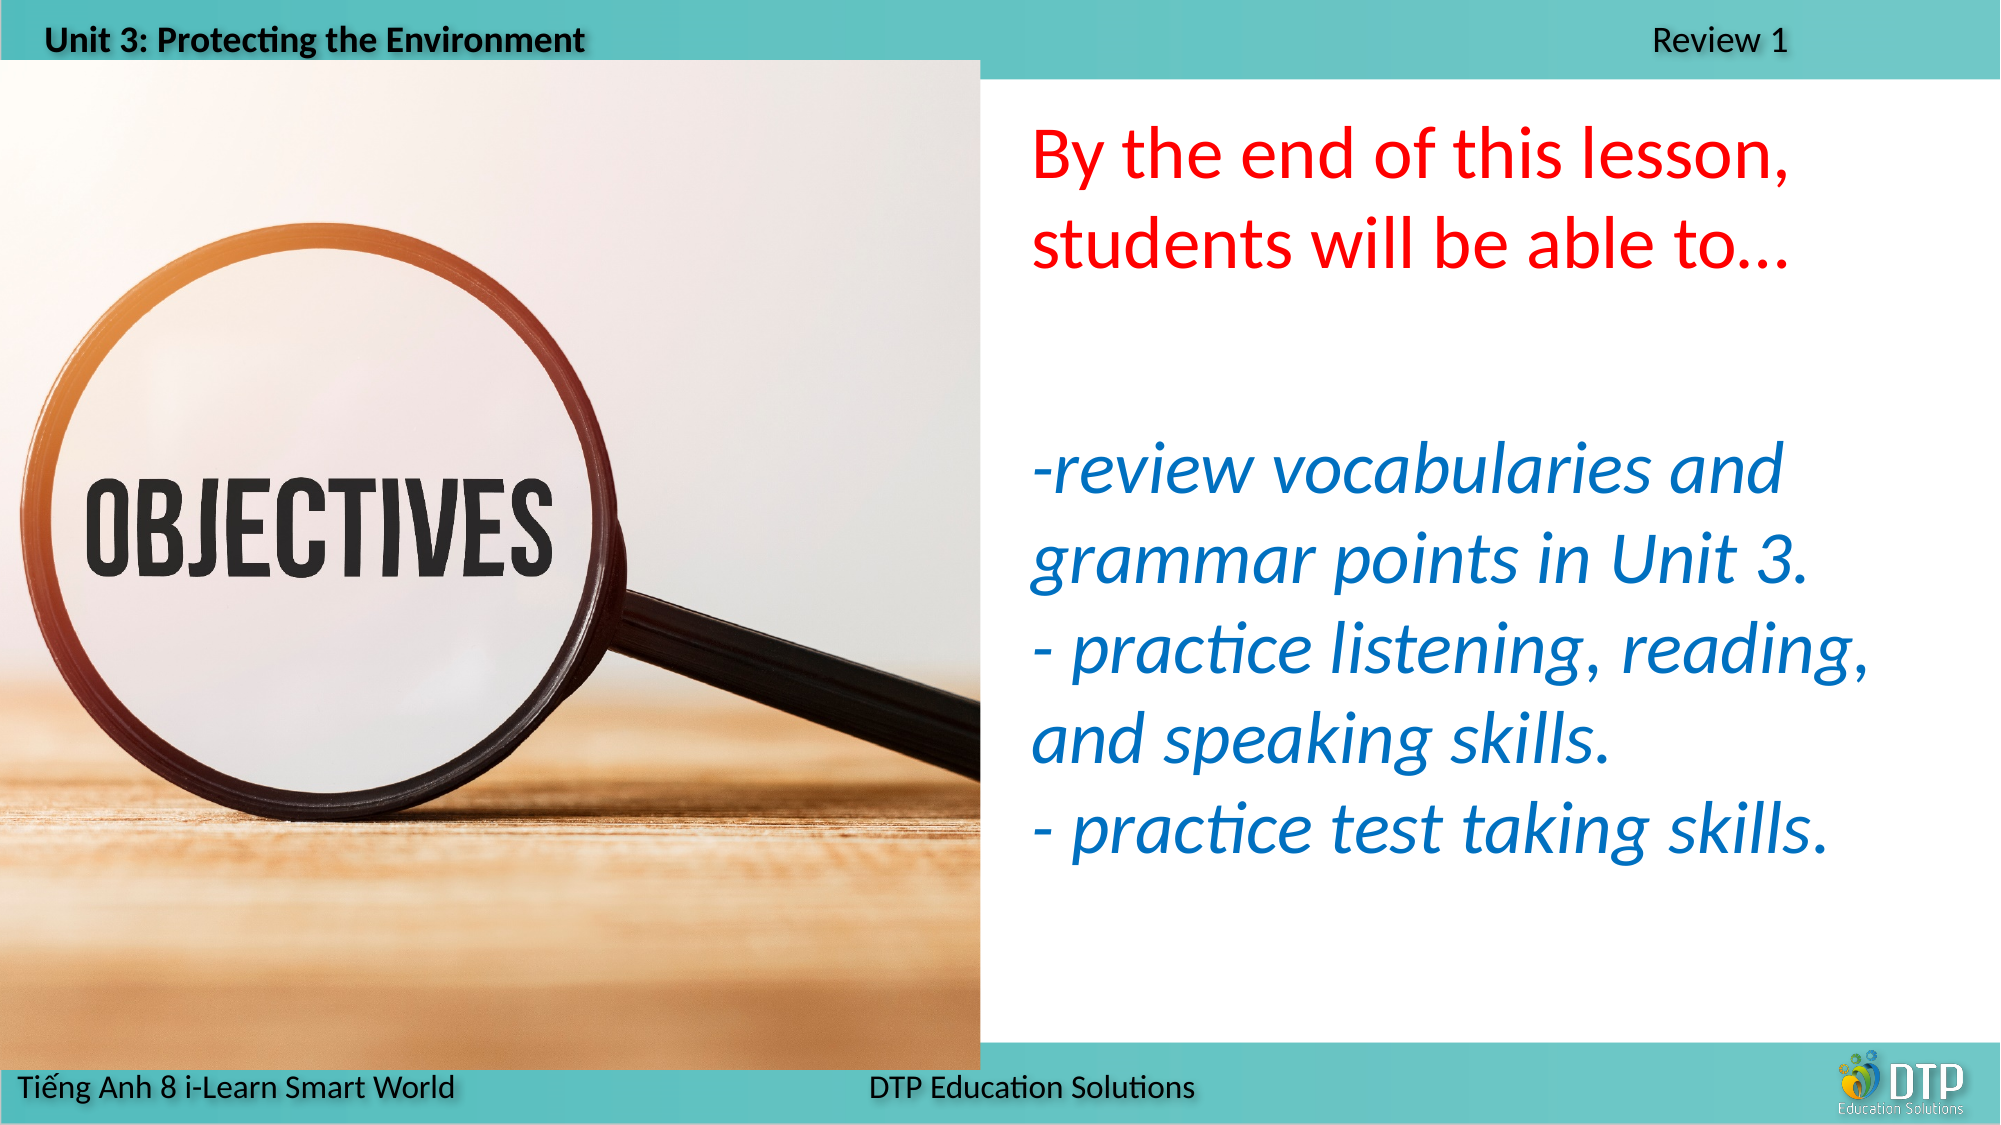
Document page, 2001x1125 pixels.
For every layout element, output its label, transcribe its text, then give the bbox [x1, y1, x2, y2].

picture [0, 0, 2000, 1125]
text_box By the end of this lesson, students will be able to… -review vocabularies and grammar points in Unit 3. - practice listening, reading, and speaking skills. - practice test taking skills. [1016, 96, 1998, 877]
